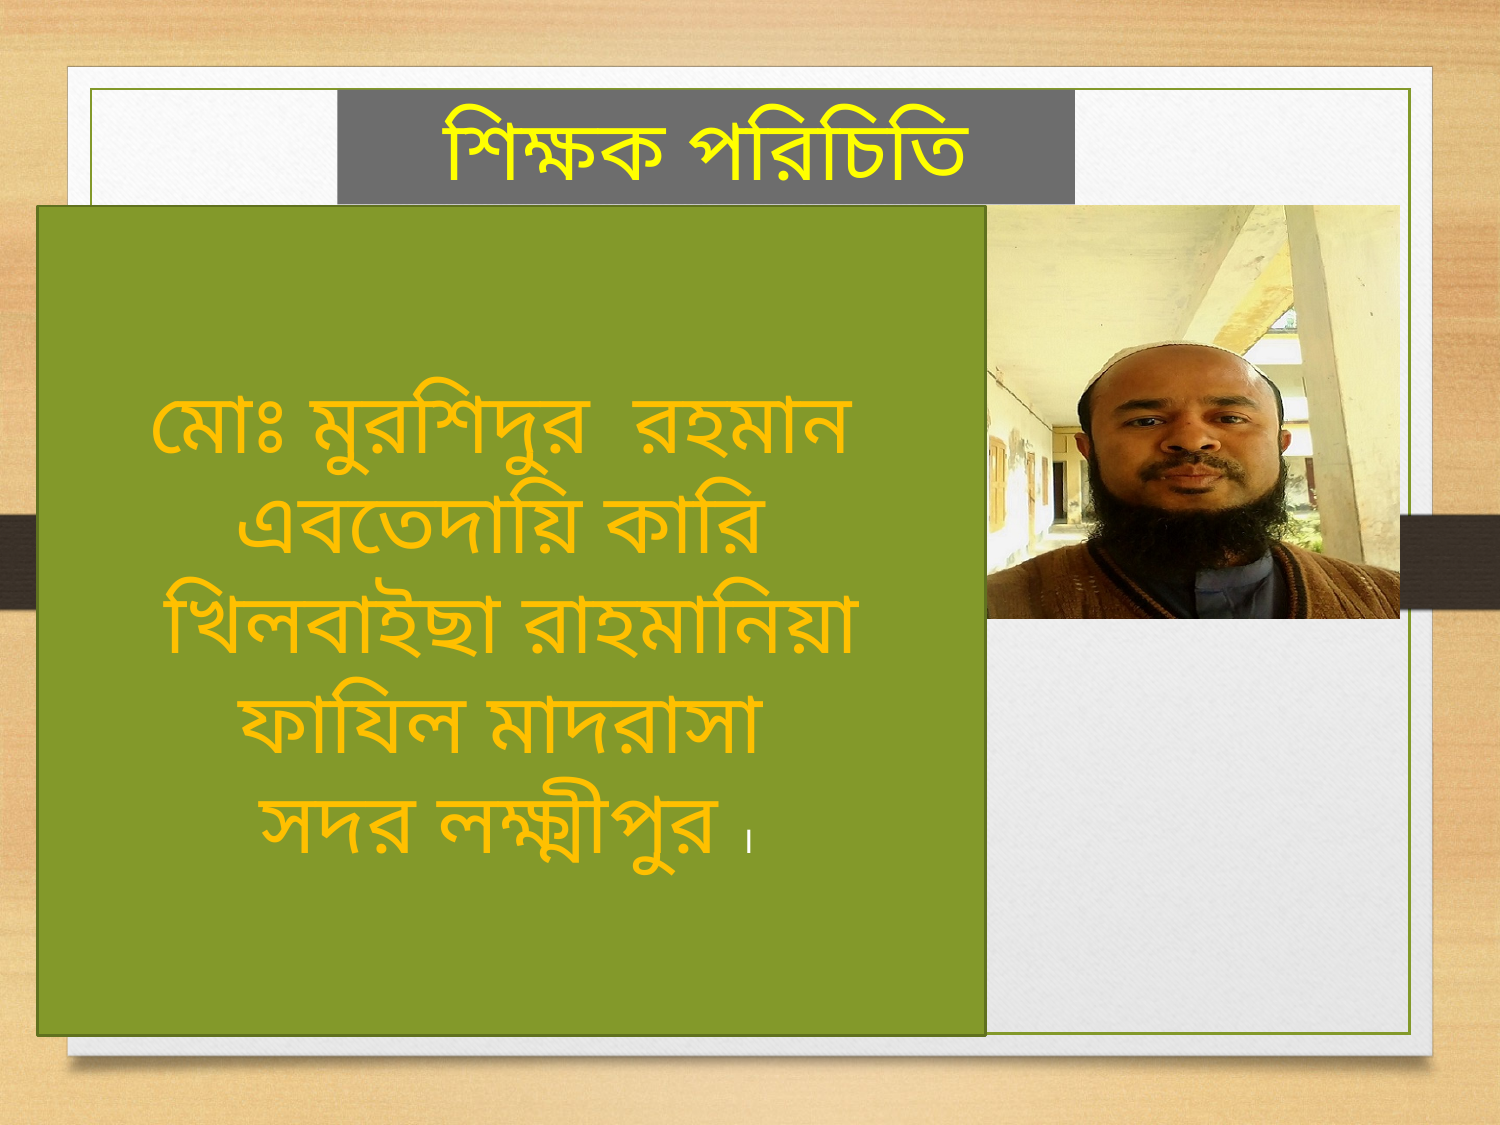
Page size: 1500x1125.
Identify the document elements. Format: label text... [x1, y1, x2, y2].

text_box শিক্ষক পরিচিতি [337, 89, 1075, 205]
picture [0, 0, 1500, 1125]
text_box মোঃ মুরশিদুর রহমান এবতেদায়ি কারি খিলবাইছা রাহমানিয়া ফাযিল মাদরাসা সদর লক্ষ্মীপুর । [36, 205, 987, 1037]
